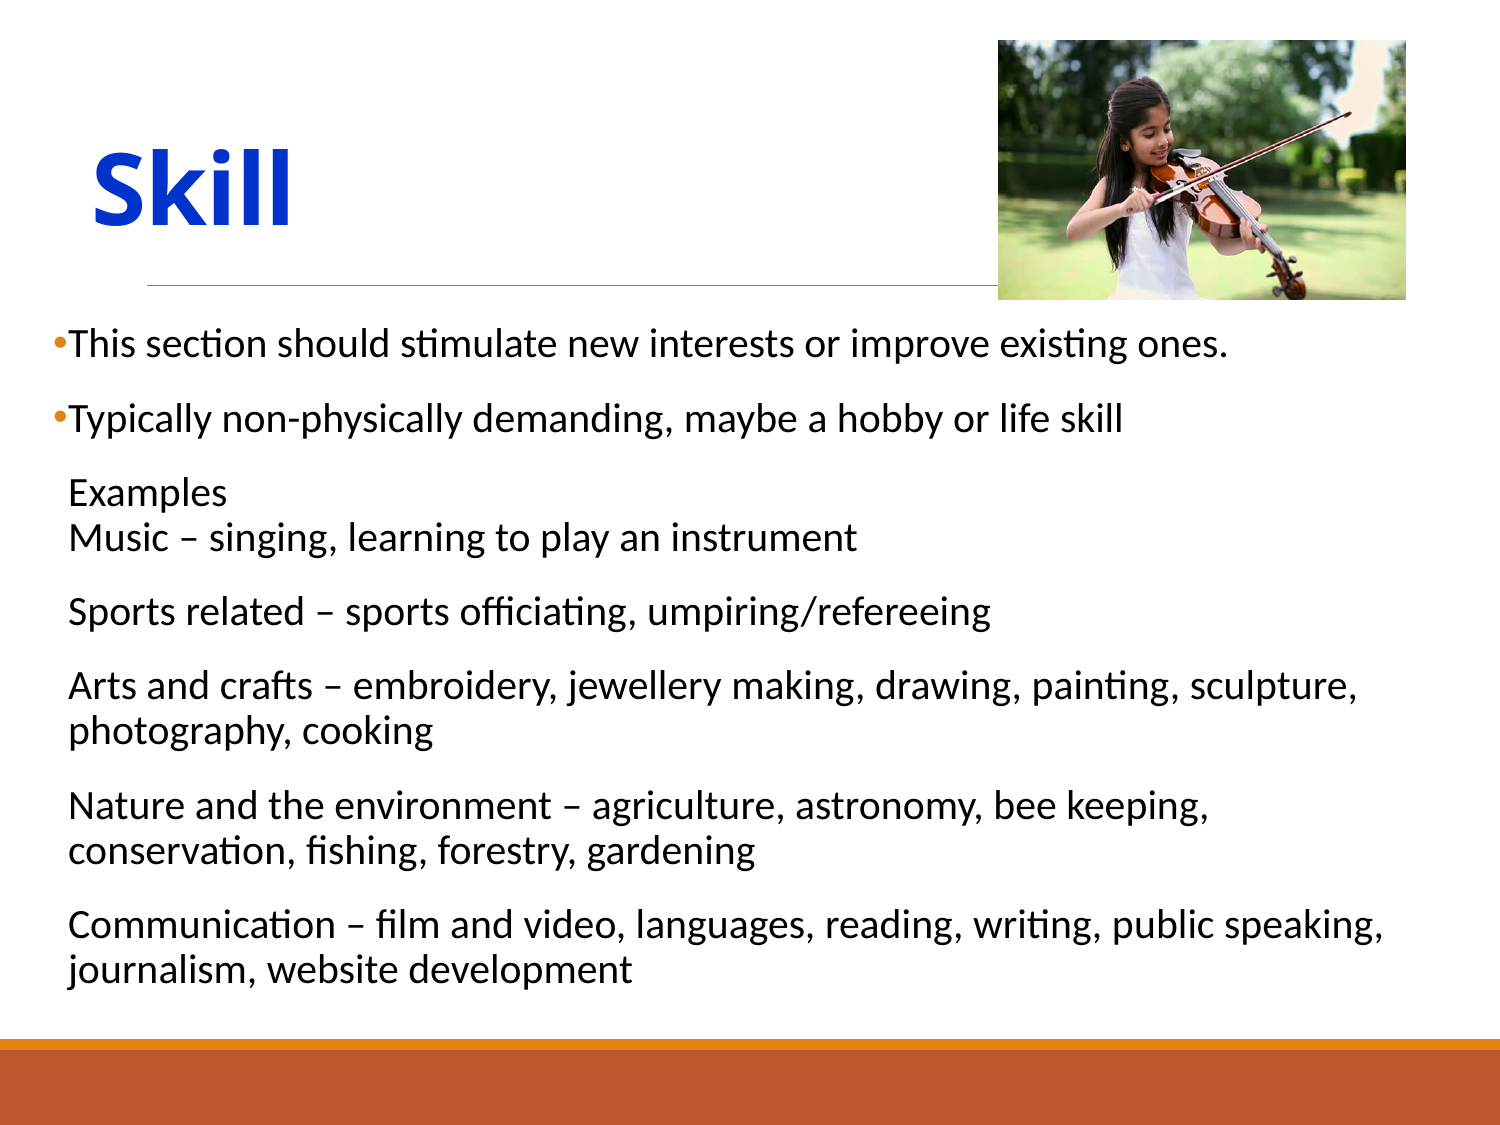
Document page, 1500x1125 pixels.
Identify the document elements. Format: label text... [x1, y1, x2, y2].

title Skill [76, 129, 994, 254]
list This section should stimulate new interests or improve existing ones. Typically non-physically demanding, maybe a hobby or life skill Examples Music – singing, learning to play an instrument Sports related – sports officiating, umpiring/refereeing Arts and crafts – embroidery, jewellery making, drawing, painting, sculpture, photography, cooking Nature and the environment – agriculture, astronomy, bee keeping, conservation, fishing, forestry, gardening Communication – film and video, languages, reading, writing, public speaking, journalism, website development [53, 314, 1424, 1024]
picture [997, 39, 1406, 301]
